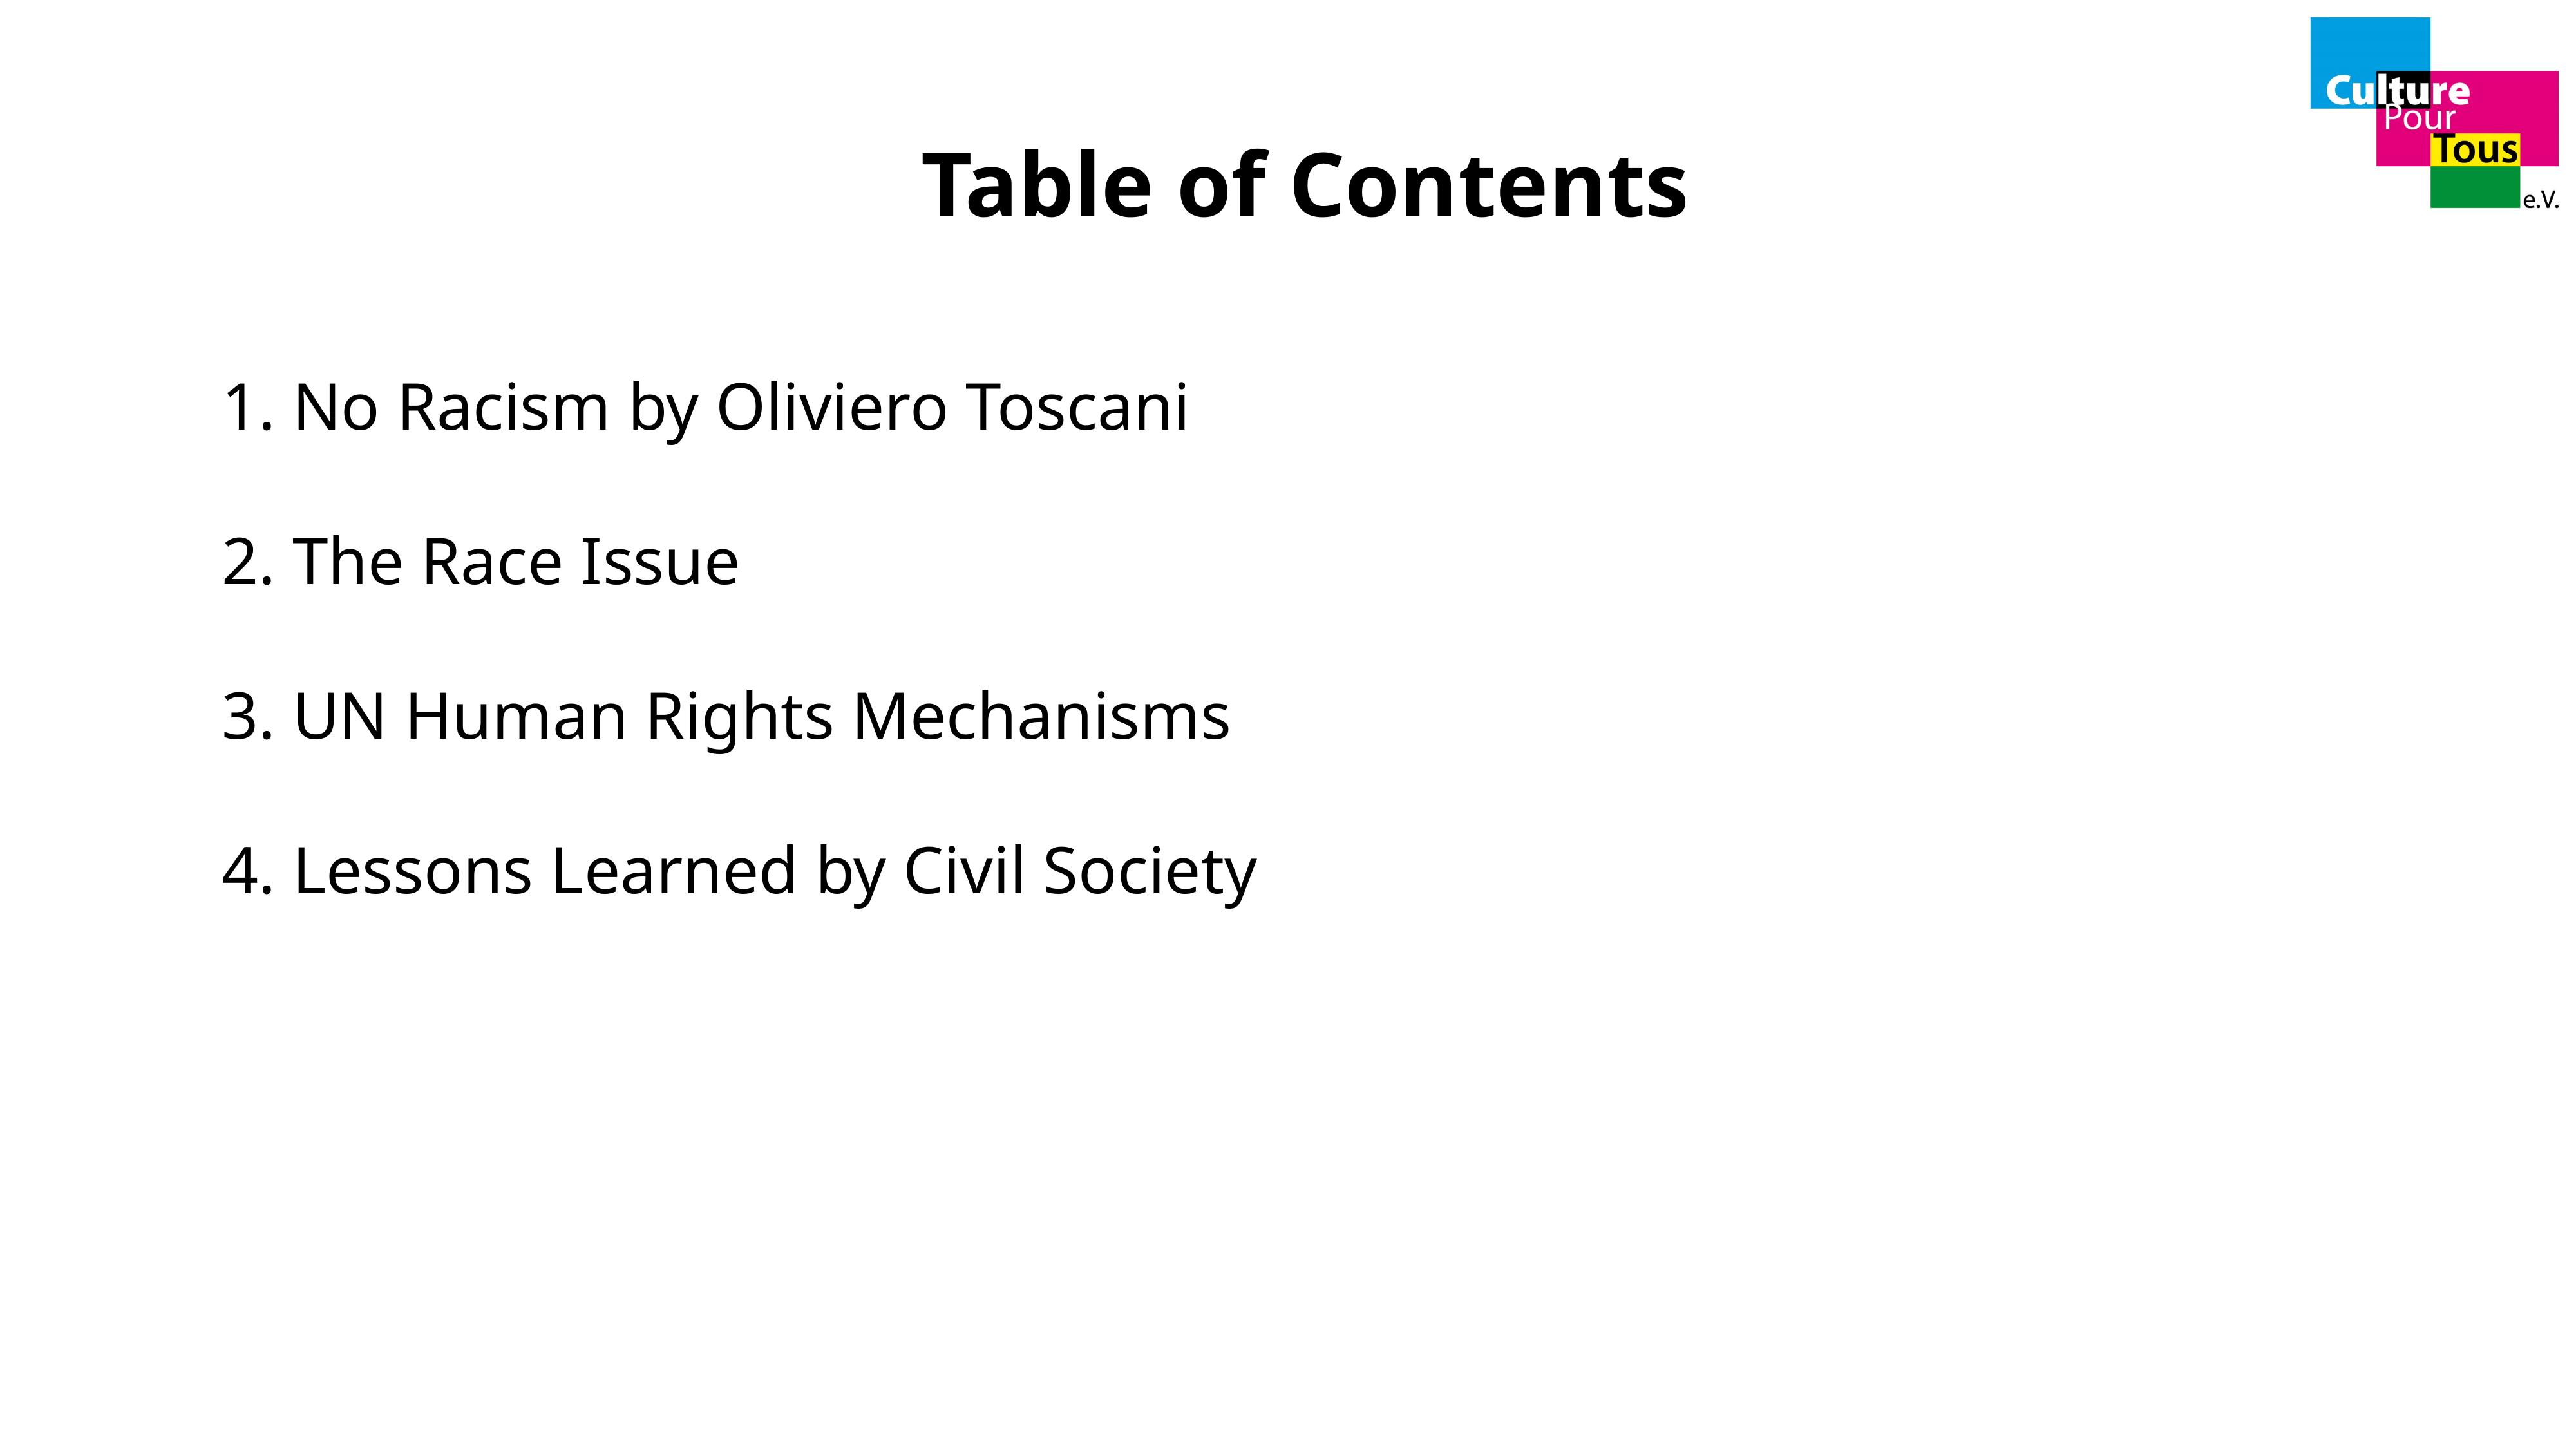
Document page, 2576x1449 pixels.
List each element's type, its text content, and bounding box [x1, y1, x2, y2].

text_box Table of Contents [166, 123, 2445, 240]
text_box 1. No Racism by Oliviero Toscani 2. The Race Issue 3. UN Human Rights Mechanisms 4. Lessons Learned by Civil Society [216, 360, 1410, 912]
picture [2300, 6, 2570, 223]
